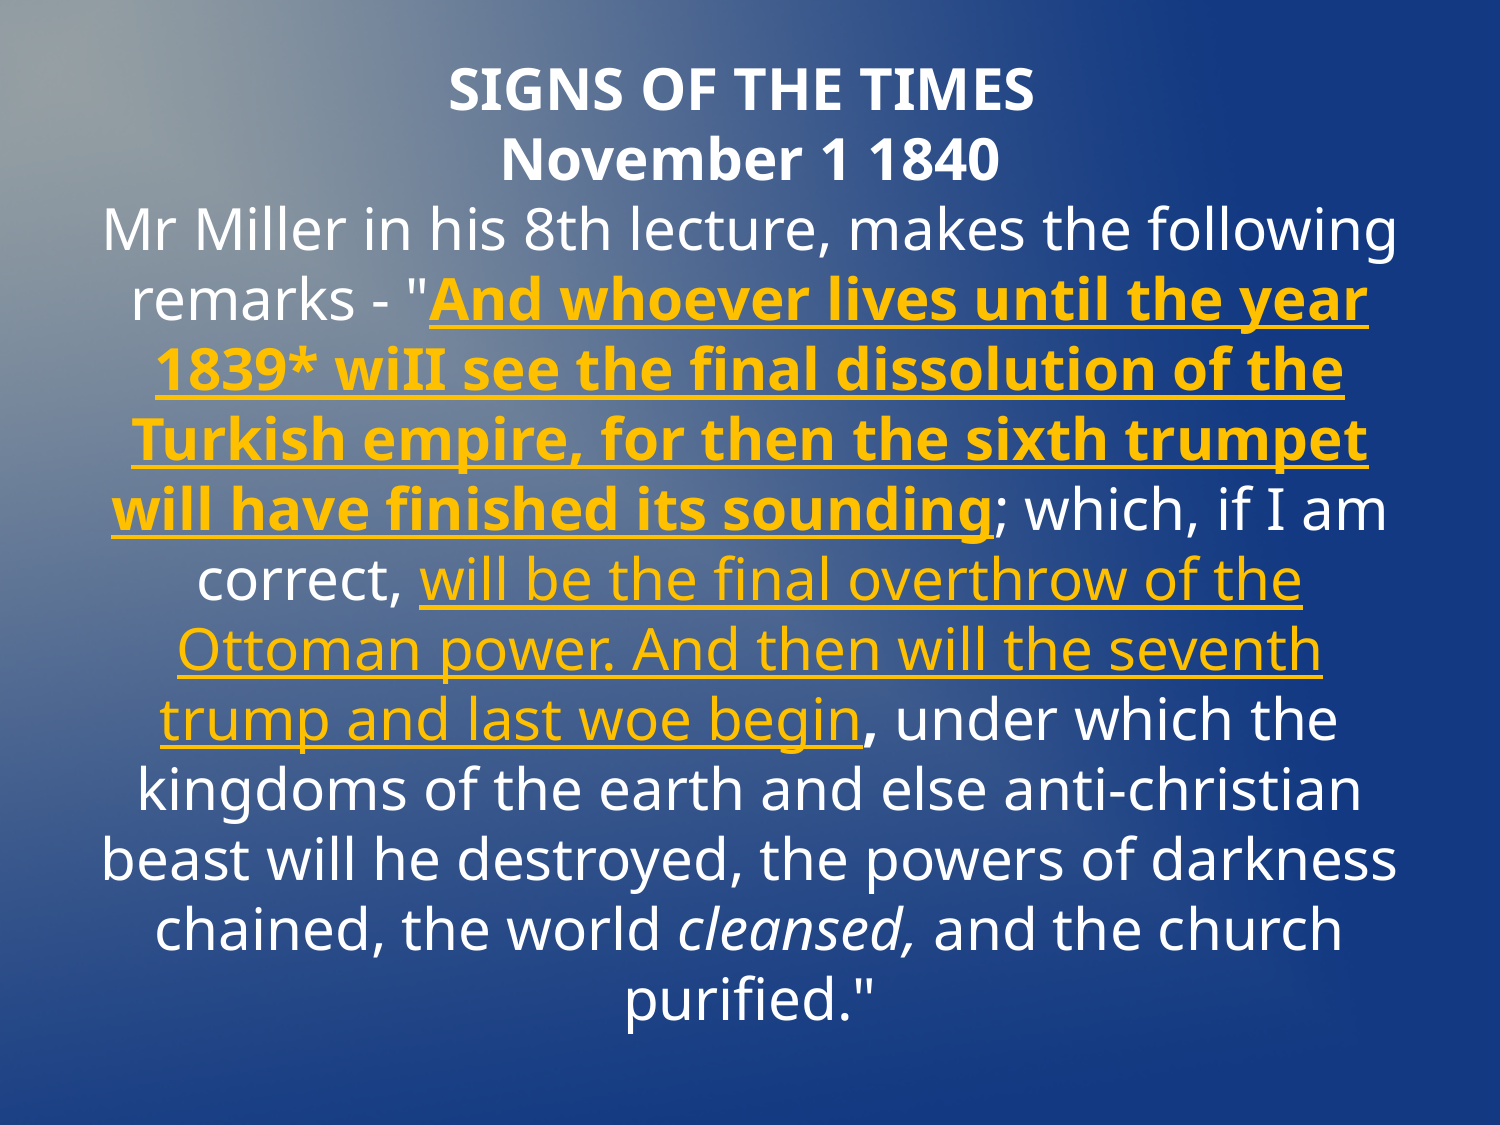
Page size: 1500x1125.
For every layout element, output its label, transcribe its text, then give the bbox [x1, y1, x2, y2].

title SIGNS OF THE TIMES November 1 1840 Mr Miller in his 8th lecture, makes the following remarks - "And whoever lives until the year 1839* wiII see the final dissolution of the Turkish empire, for then the sixth trumpet will have finished its sounding; which, if I am correct, will be the final overthrow of the Ottoman power. And then will the seventh trump and last woe begin, under which the kingdoms of the earth and else anti-christian beast will he destroyed, the powers of darkness chained, the world cleansed, and the church purified." [75, 45, 1425, 1038]
picture [0, 0, 1500, 1125]
